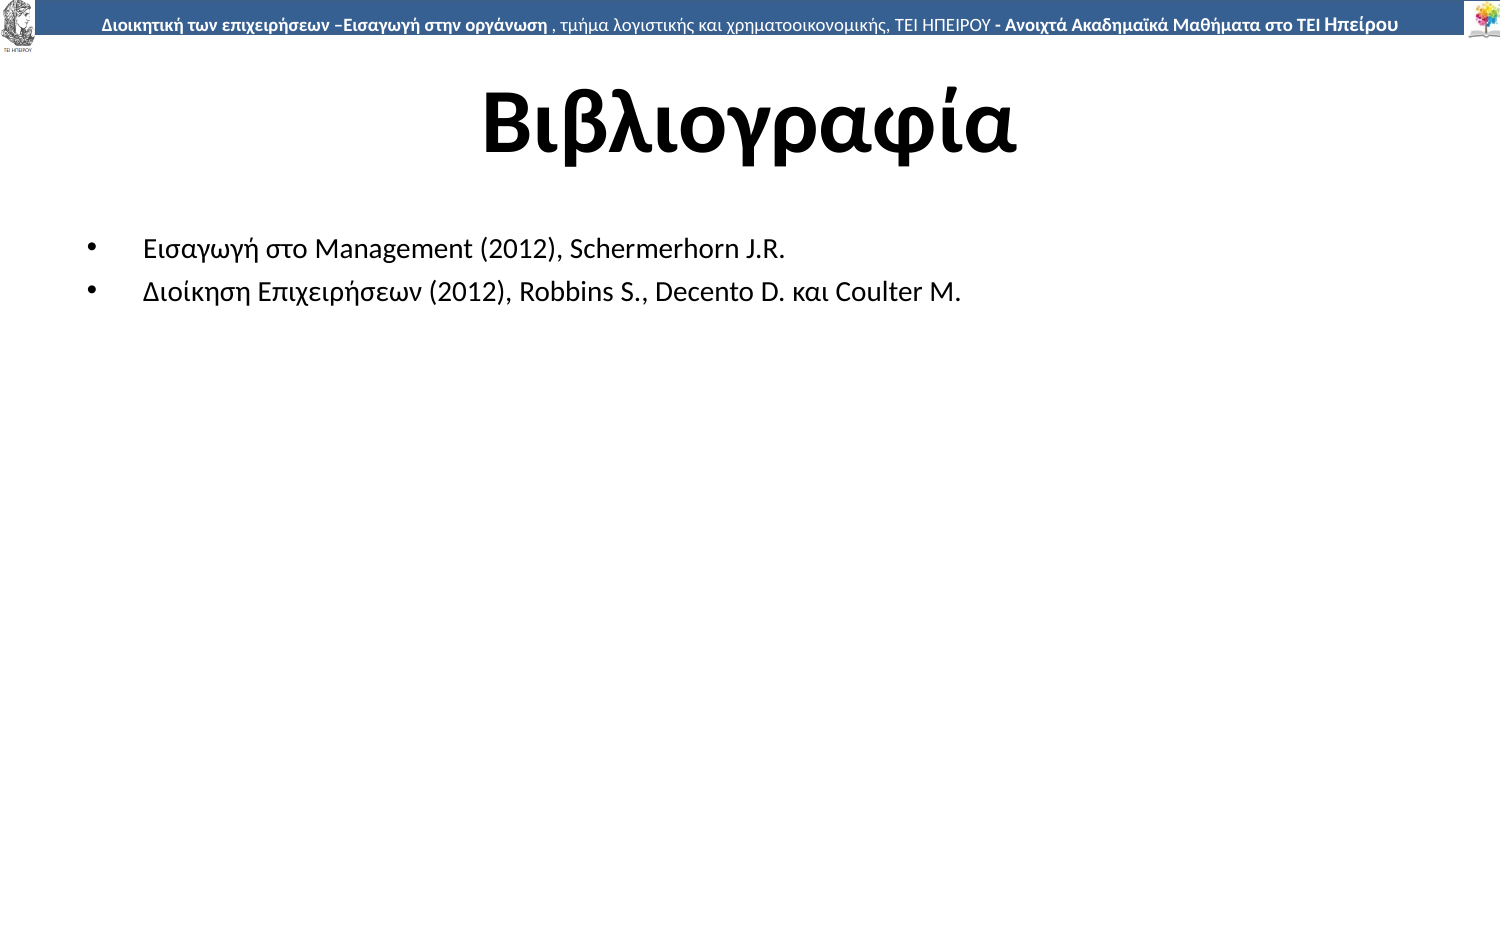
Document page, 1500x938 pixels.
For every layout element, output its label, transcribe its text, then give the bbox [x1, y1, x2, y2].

picture [1464, 1, 1500, 39]
title Βιβλιογραφία [75, 37, 1425, 194]
picture [0, 0, 35, 54]
list Εισαγωγή στο Management (2012), Schermerhorn J.R. Διοίκηση Επιχειρήσεων (2012), Robbins S., Decento D. και Coulter M. [71, 213, 1424, 846]
